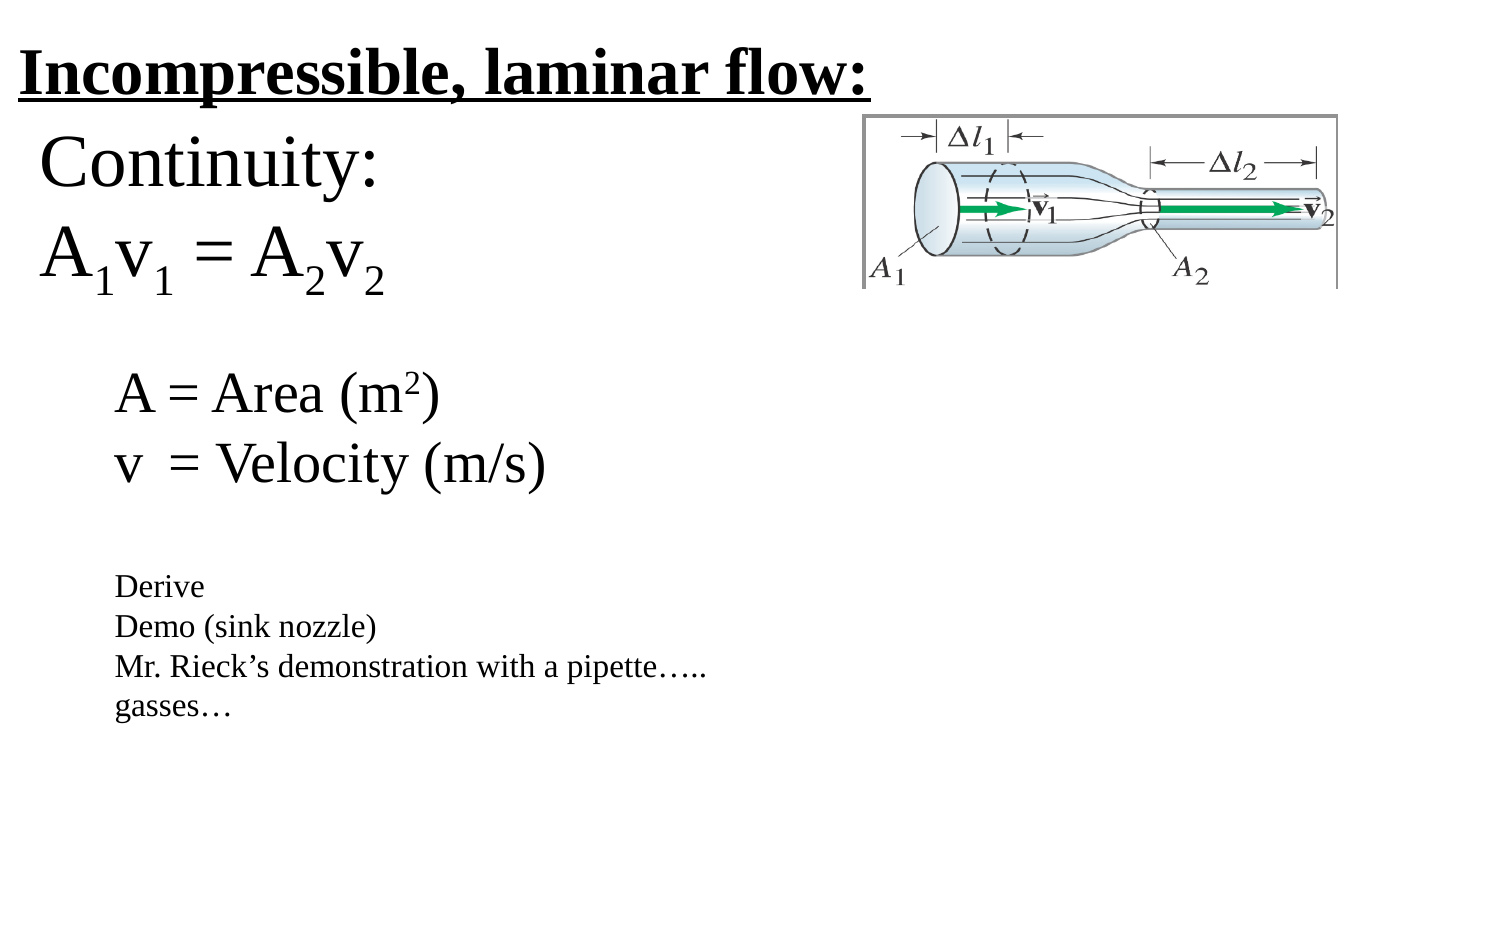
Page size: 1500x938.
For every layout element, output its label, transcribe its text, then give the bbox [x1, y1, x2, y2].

text_box Incompressible, laminar flow: [3, 20, 887, 115]
picture [862, 114, 1338, 289]
text_box Continuity: A1v1 = A2v2 A = Area (m2) v = Velocity (m/s) Derive Demo (sink nozzle) Mr. Rieck’s demonstration with a pipette….. gasses… [24, 104, 1463, 731]
